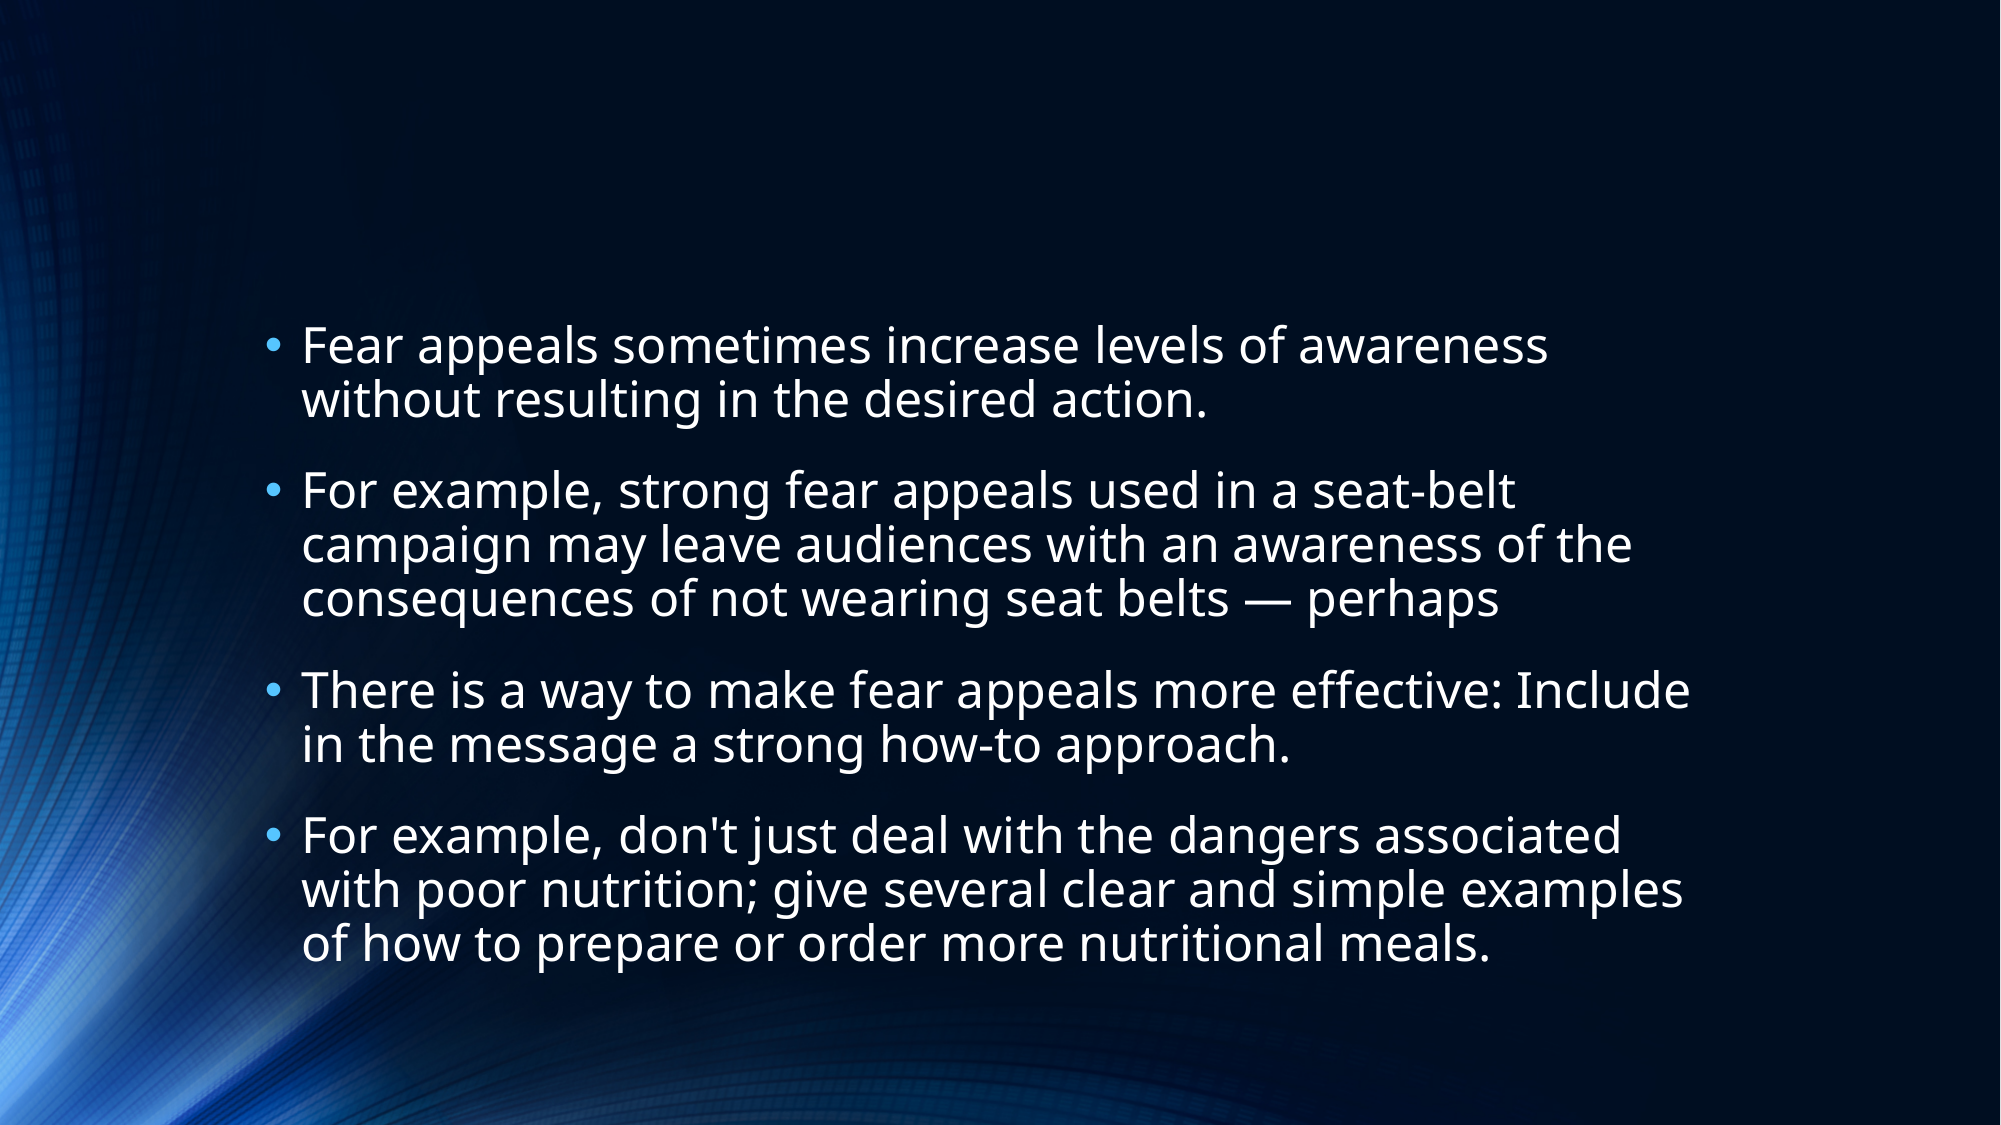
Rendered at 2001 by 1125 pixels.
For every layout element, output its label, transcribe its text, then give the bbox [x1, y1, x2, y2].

list Fear appeals sometimes increase levels of awareness without resulting in the desired action. For example, strong fear appeals used in a seat-belt campaign may leave audiences with an awareness of the consequences of not wearing seat belts — perhaps There is a way to make fear appeals more effective: Include in the message a strong how-to approach. For example, don't just deal with the dangers associated with poor nutrition; give several clear and simple examples of how to prepare or order more nutritional meals. [249, 312, 1749, 988]
picture [0, 0, 2001, 1125]
